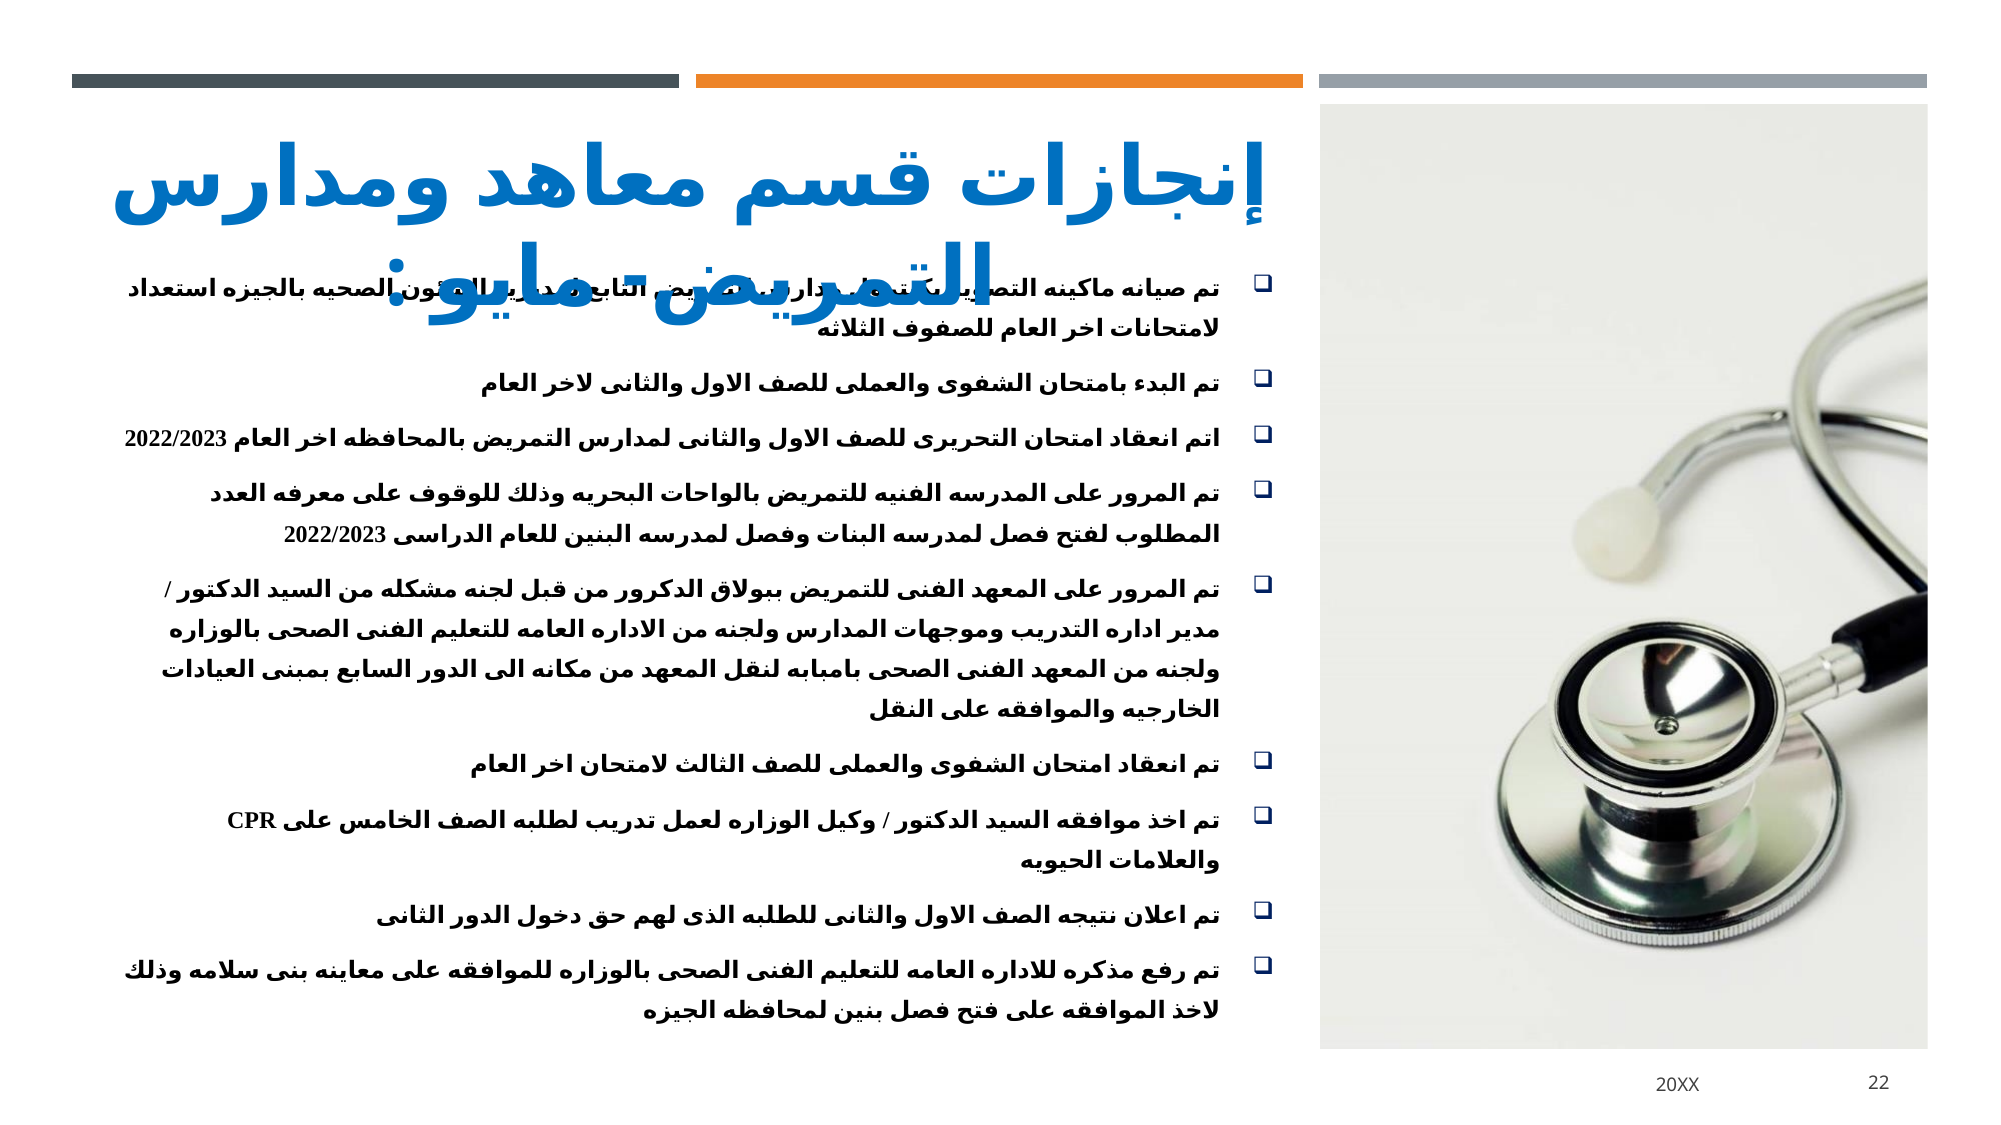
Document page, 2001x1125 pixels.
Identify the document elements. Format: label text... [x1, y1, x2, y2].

list تم صيانه ماكينه التصوير بكنترول مدارس التمريض التابع لمديريه الشئون الصحيه بالجيزه استعداد لامتحانات اخر العام للصفوف الثلاثه تم البدء بامتحان الشفوى والعملى للصف الاول والثانى لاخر العام اتم انعقاد امتحان التحريرى للصف الاول والثانى لمدارس التمريض بالمحافظه اخر العام 2022/2023 تم المرور على المدرسه الفنيه للتمريض بالواحات البحريه وذلك للوقوف على معرفه العدد المطلوب لفتح فصل لمدرسه البنات وفصل لمدرسه البنين للعام الدراسى 2022/2023 تم المرور على المعهد الفنى للتمريض ببولاق الدكرور من قبل لجنه مشكله من السيد الدكتور / مدير اداره التدريب وموجهات المدارس ولجنه من الاداره العامه للتعليم الفنى الصحى بالوزاره ولجنه من المعهد الفنى الصحى بامبابه لنقل المعهد من مكانه الى الدور السابع بمبنى العيادات الخارجيه والموافقه على النقل تم انعقاد امتحان الشفوى والعملى للصف الثالث لامتحان اخر العام تم اخذ موافقه السيد الدكتور / وكيل الوزاره لعمل تدريب لطلبه الصف الخامس على CPR والعلامات الحيويه تم اعلان نتيجه الصف الاول والثانى للطلبه الذى لهم حق دخول الدور الثانى تم رفع مذكره للاداره العامه للتعليم الفنى الصحى بالوزاره للموافقه على معاينه بنى سلامه وذلك لاخذ الموافقه على فتح فصل بنين لمحافظه الجيزه [95, 254, 1286, 1049]
title إنجازات قسم معاهد ومدارس التمريض- مايو : [95, 115, 1286, 254]
slide_number 20XX [1247, 1053, 1715, 1114]
picture [1319, 104, 1929, 1049]
slide_number 22 [1732, 1058, 1905, 1114]
